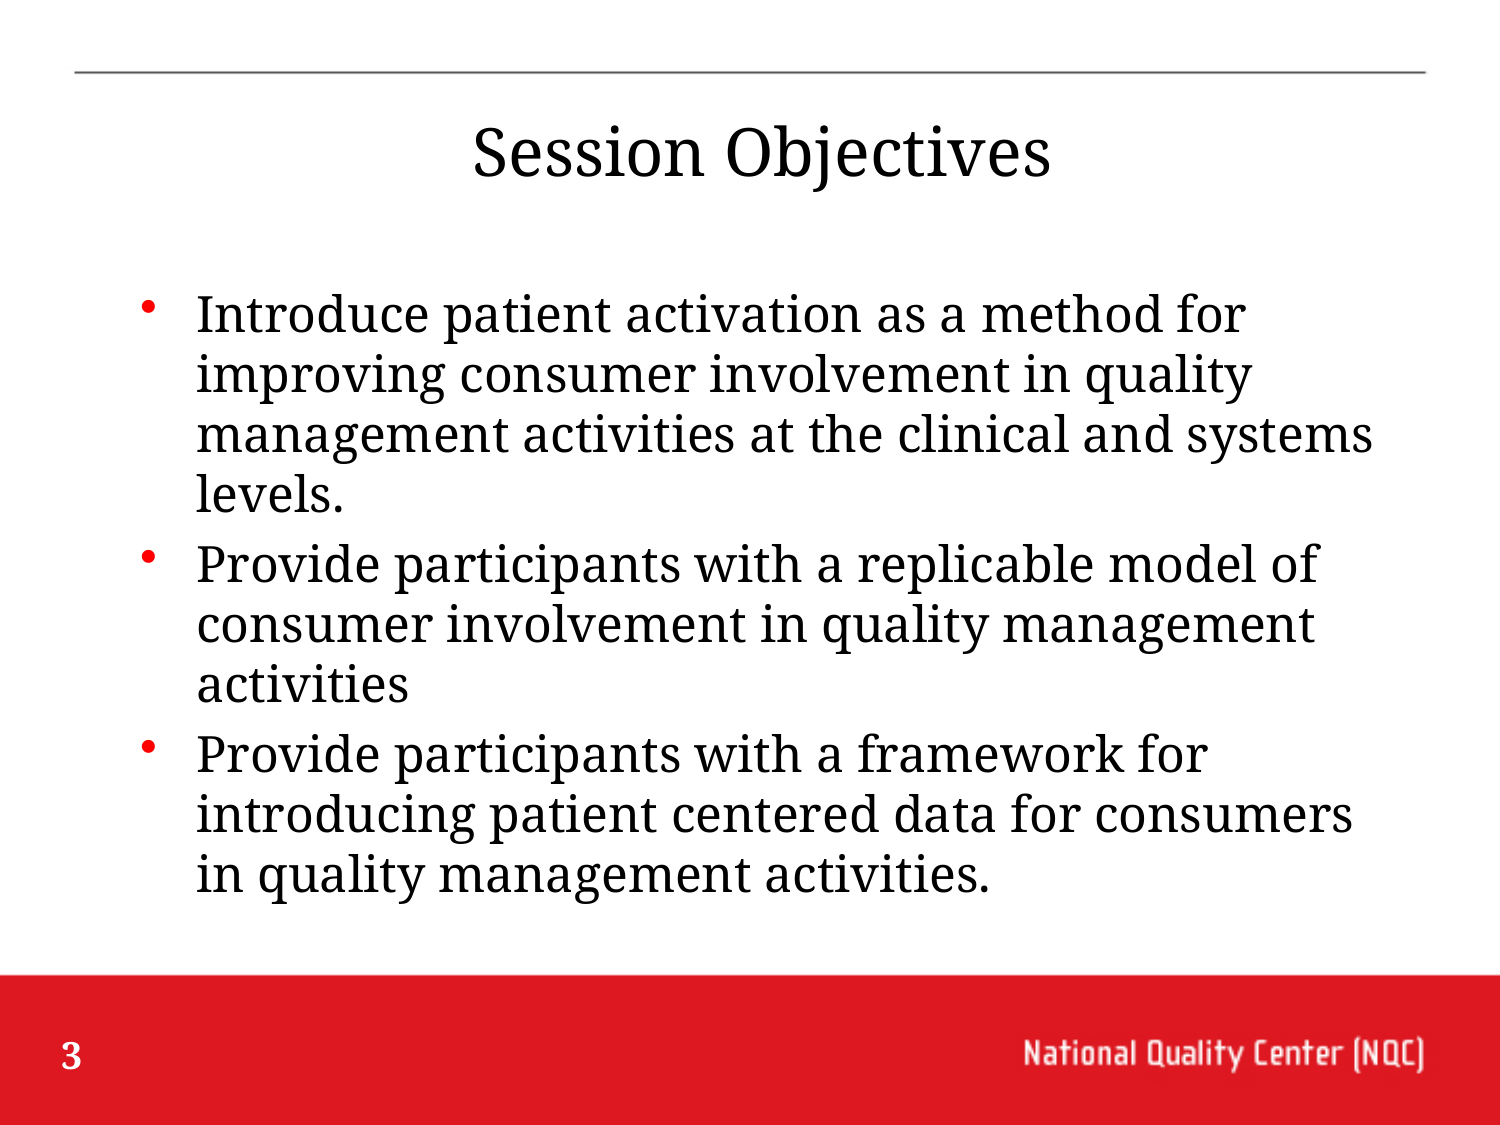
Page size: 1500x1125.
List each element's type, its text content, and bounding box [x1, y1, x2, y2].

list Introduce patient activation as a method for improving consumer involvement in quality management activities at the clinical and systems levels. Provide participants with a replicable model of consumer involvement in quality management activities Provide participants with a framework for introducing patient centered data for consumers in quality management activities. [124, 274, 1401, 963]
picture [0, 0, 1500, 1125]
title Session Objectives [124, 87, 1401, 213]
